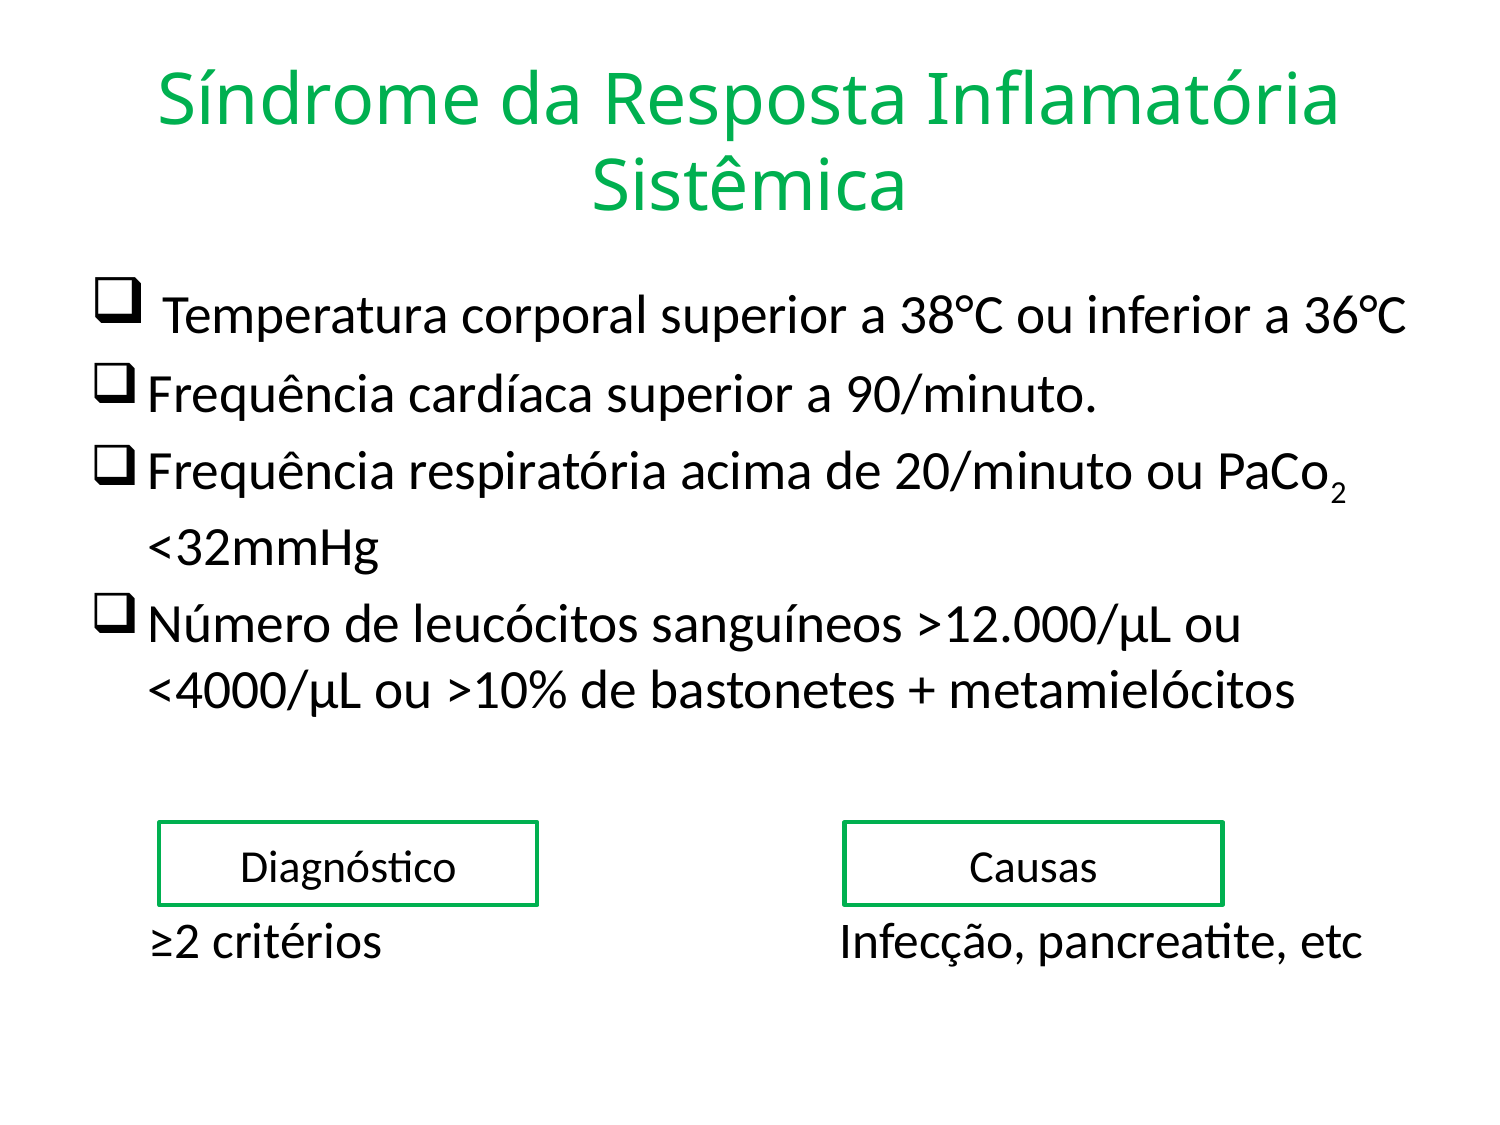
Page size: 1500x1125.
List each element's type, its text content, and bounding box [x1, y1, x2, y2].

text_box Diagnóstico [157, 820, 539, 907]
title Síndrome da Resposta Inflamatória Sistêmica [75, 45, 1425, 233]
text_box Causas [842, 820, 1225, 907]
list Temperatura corporal superior a 38°C ou inferior a 36°C Frequência cardíaca superior a 90/minuto. Frequência respiratória acima de 20/minuto ou PaCo2 <32mmHg Número de leucócitos sanguíneos >12.000/µL ou <4000/µL ou >10% de bastonetes + metamielócitos ≥2 critérios Infecção, pancreatite, etc [75, 262, 1425, 1005]
